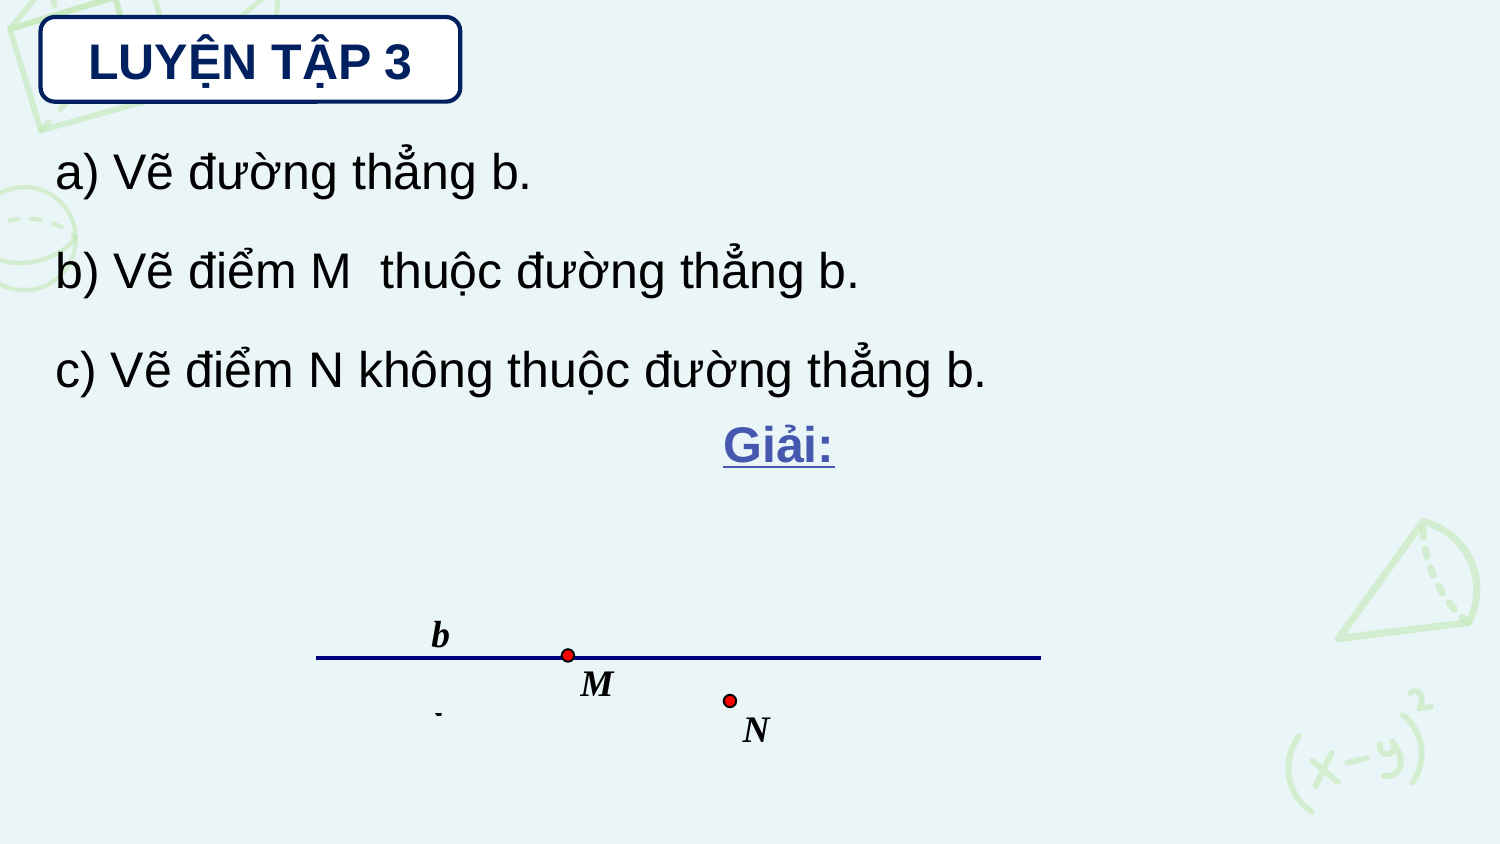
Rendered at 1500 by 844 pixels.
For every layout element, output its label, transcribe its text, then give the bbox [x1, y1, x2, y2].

picture [299, 598, 1057, 769]
text_box Giải: [678, 405, 881, 481]
text_box a) Vẽ đường thẳng b. [40, 132, 641, 207]
text_box c) Vẽ điểm N không thuộc đường thẳng b. [40, 329, 1252, 405]
text_box b) Vẽ điểm M thuộc đường thẳng b. [40, 230, 1203, 306]
text_box LUYỆN TẬP 3 [38, 14, 463, 104]
